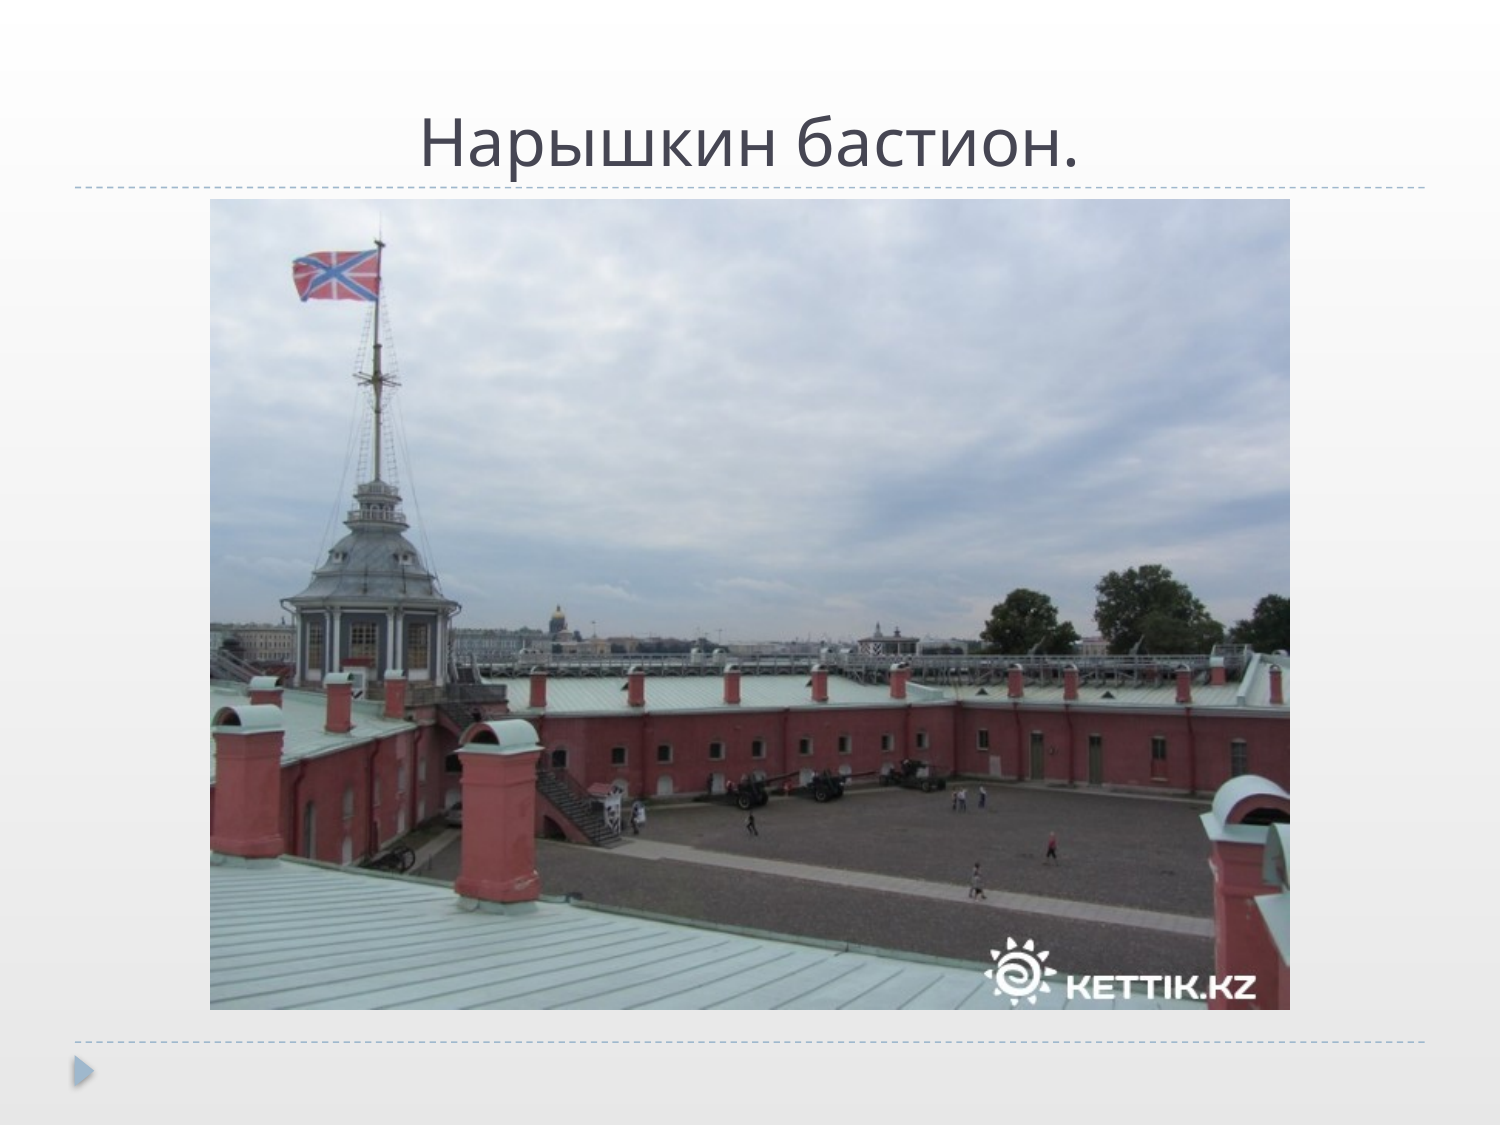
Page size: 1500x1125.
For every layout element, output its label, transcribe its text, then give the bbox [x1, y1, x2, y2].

title Нарышкин бастион. [75, 24, 1425, 188]
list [209, 199, 1291, 1011]
